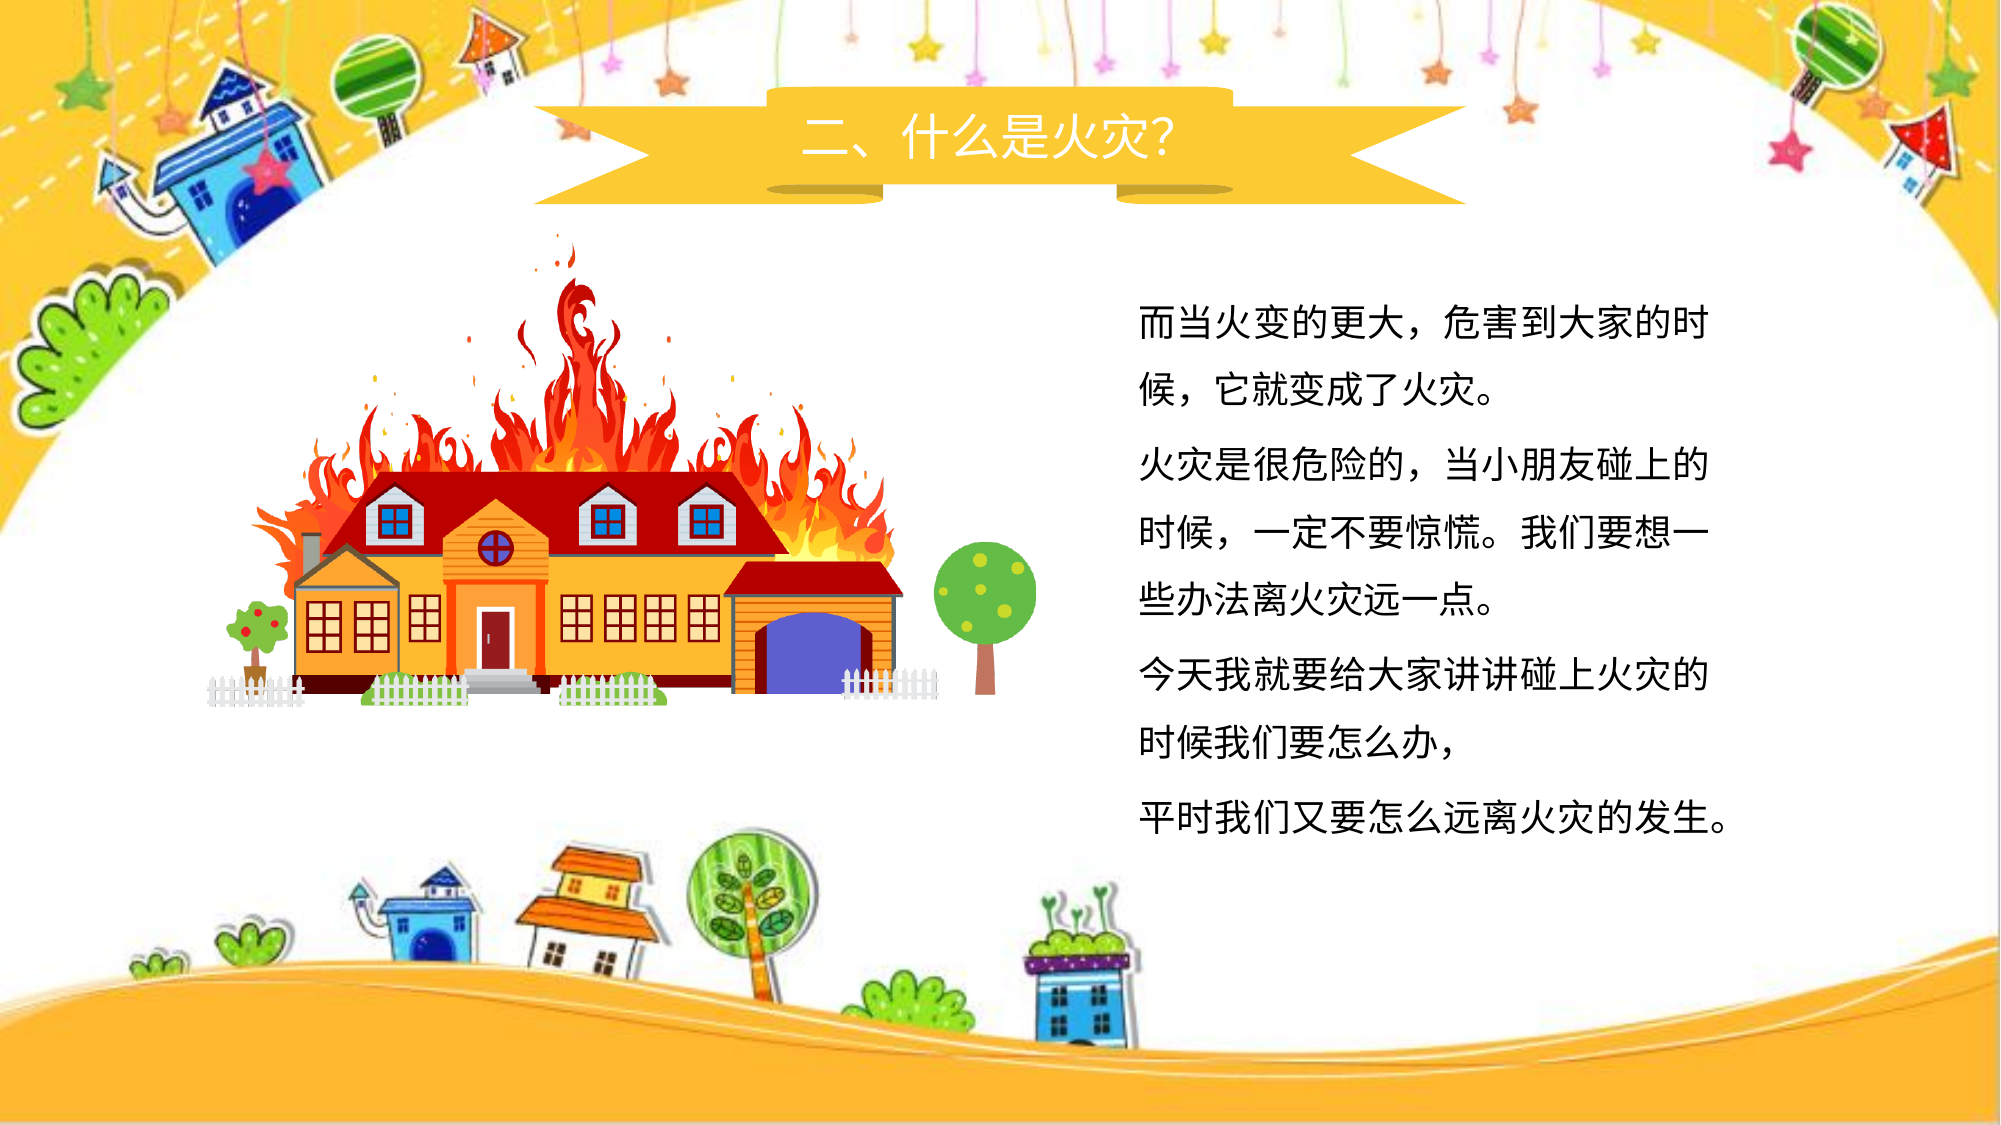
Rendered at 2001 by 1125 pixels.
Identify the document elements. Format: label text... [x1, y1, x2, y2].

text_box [533, 86, 1467, 205]
picture [0, 0, 2001, 1125]
text_box 而当火变的更大，危害到大家的时候，它就变成了火灾。 火灾是很危险的，当小朋友碰上的时候，一定不要惊慌。我们要想一些办法离火灾远一点。 今天我就要给大家讲讲碰上火灾的时候我们要怎么办， 平时我们又要怎么远离火灾的发生。 [1111, 263, 1738, 853]
